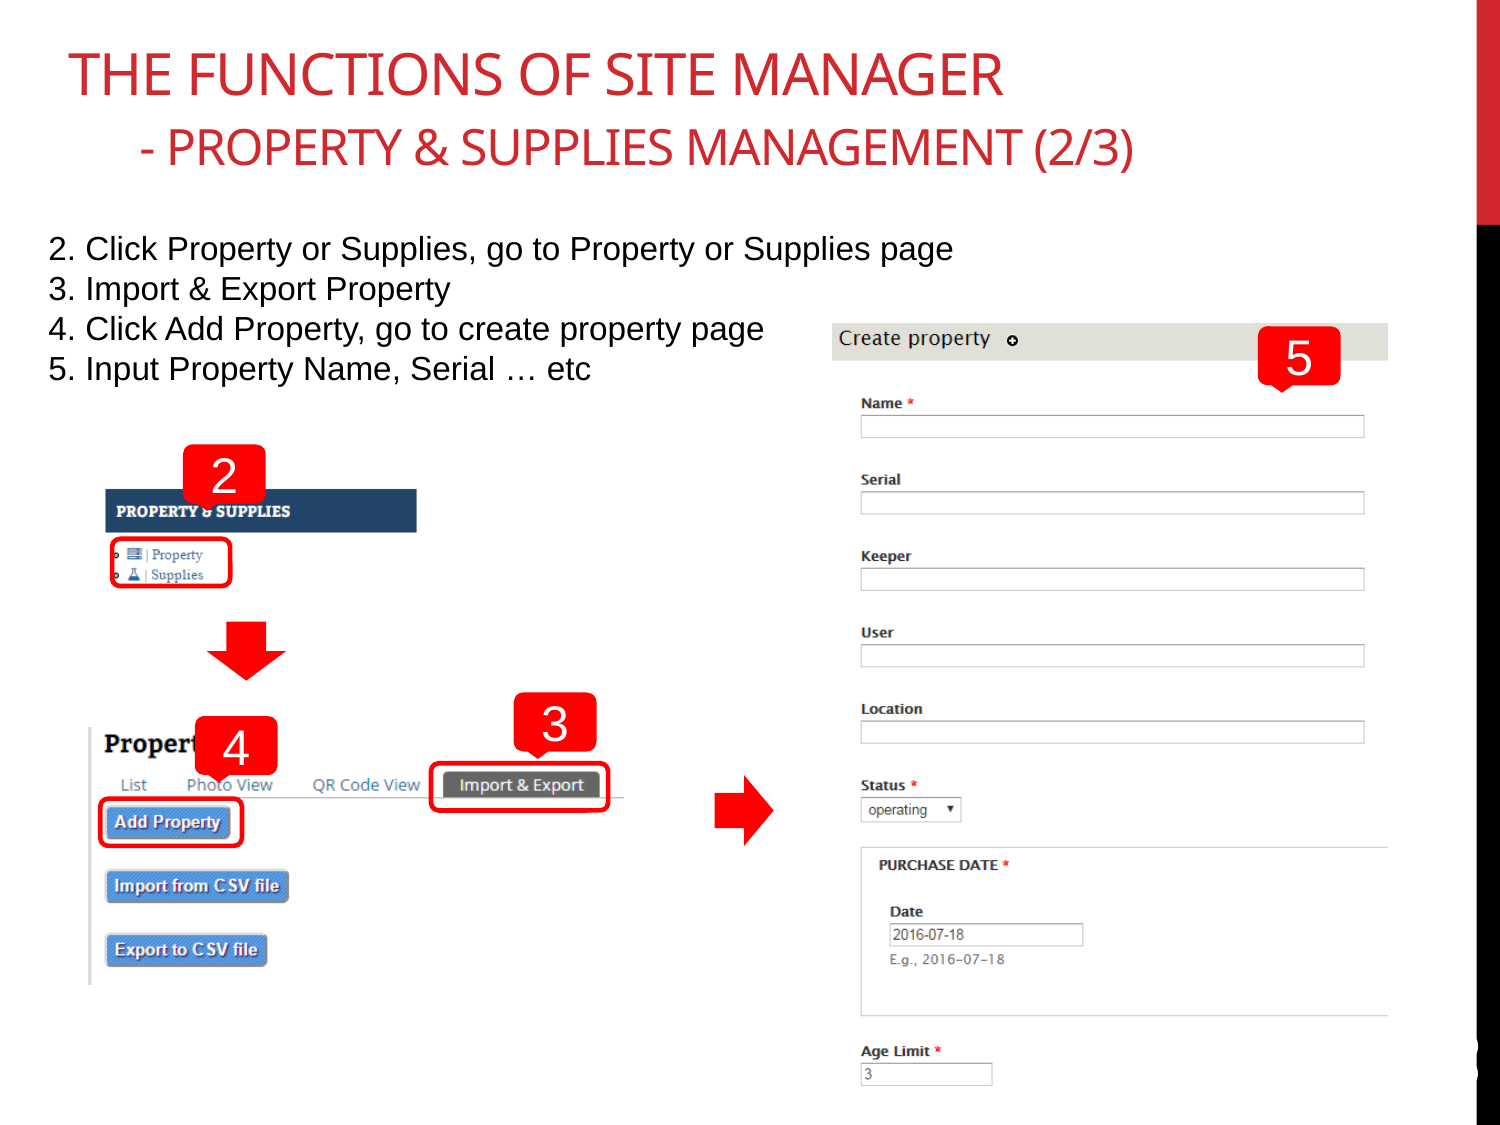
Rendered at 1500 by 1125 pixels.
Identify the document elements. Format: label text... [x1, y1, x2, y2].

text_box 2 [180, 441, 269, 474]
picture [99, 479, 421, 595]
slide_number 63 [1427, 887, 1488, 1104]
text_box 2. Click Property or Supplies, go to Property or Supplies page 3. Import & Export Property 4. Click Add Property, go to create property page 5. Input Property Name, Serial … etc [0, 219, 1477, 435]
text_box [712, 772, 776, 849]
picture [832, 323, 1389, 1107]
text_box [204, 619, 289, 683]
title The Functions of Site manager - Property & Supplies Management (2/3) [53, 0, 1500, 185]
text_box 4 [193, 713, 280, 722]
picture [87, 727, 624, 985]
text_box 3 [511, 690, 599, 722]
